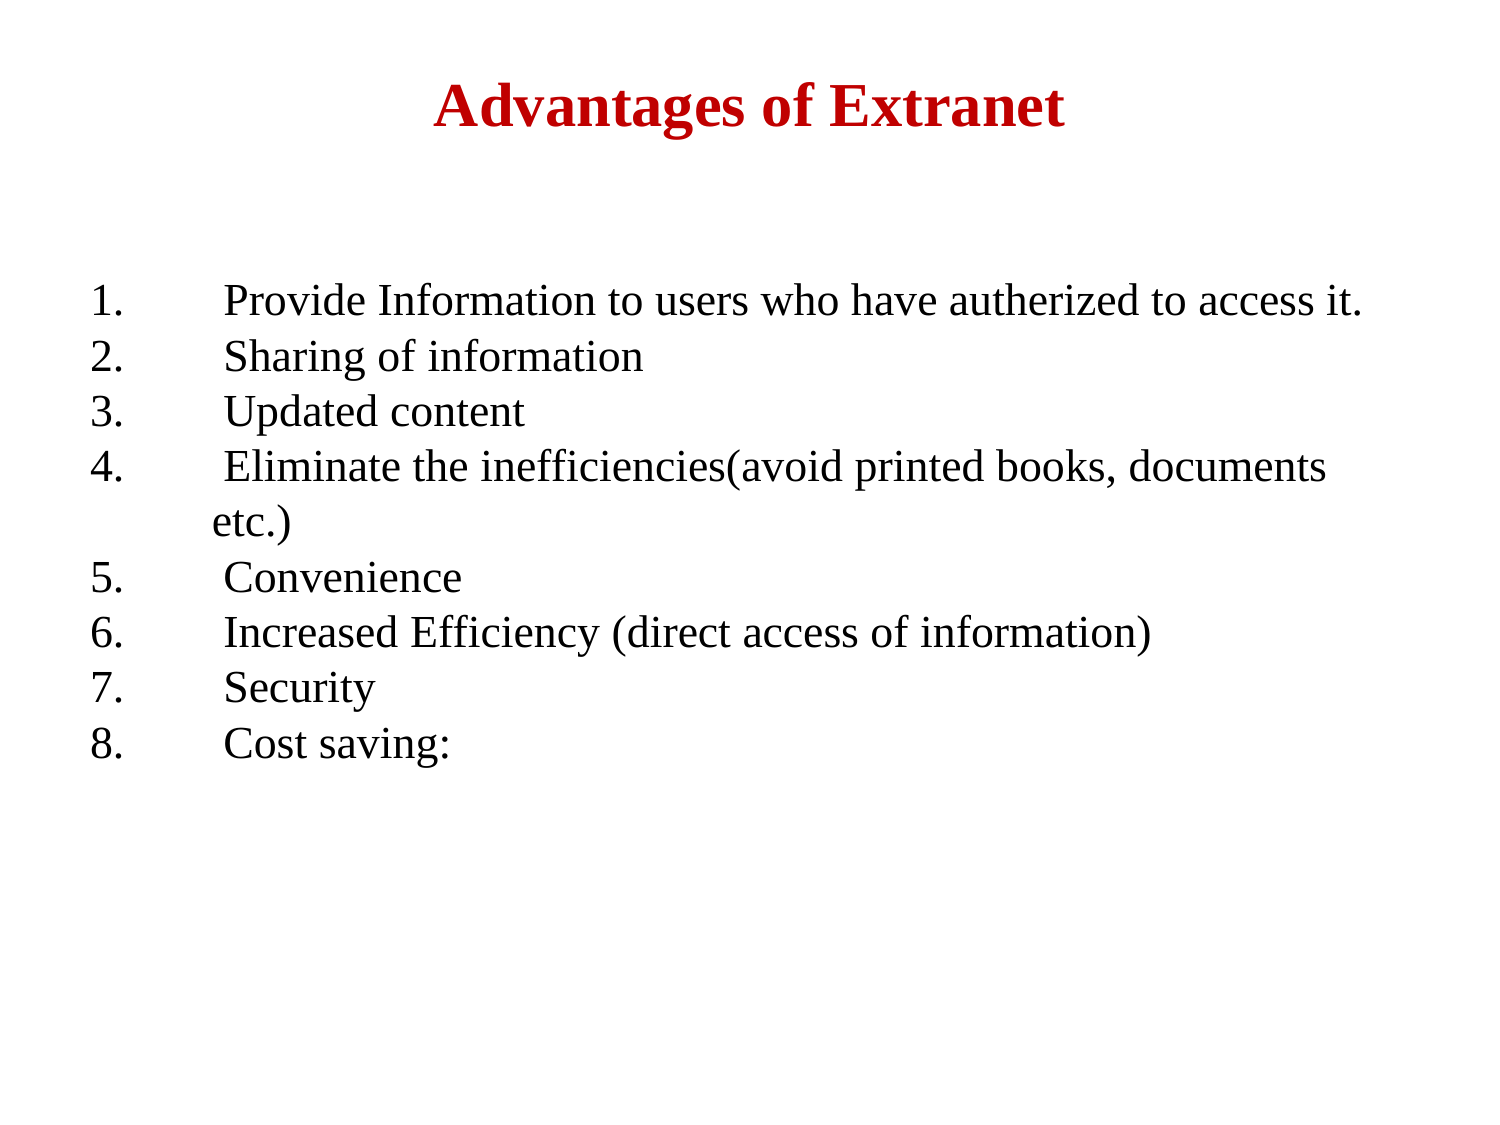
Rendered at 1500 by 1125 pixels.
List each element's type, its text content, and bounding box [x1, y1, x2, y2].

list Provide Information to users who have autherized to access it. Sharing of information Updated content Eliminate the inefficiencies(avoid printed books, documents etc.) Convenience Increased Efficiency (direct access of information) Security Cost saving: [75, 262, 1425, 1005]
title Advantages of Extranet [75, 45, 1425, 233]
